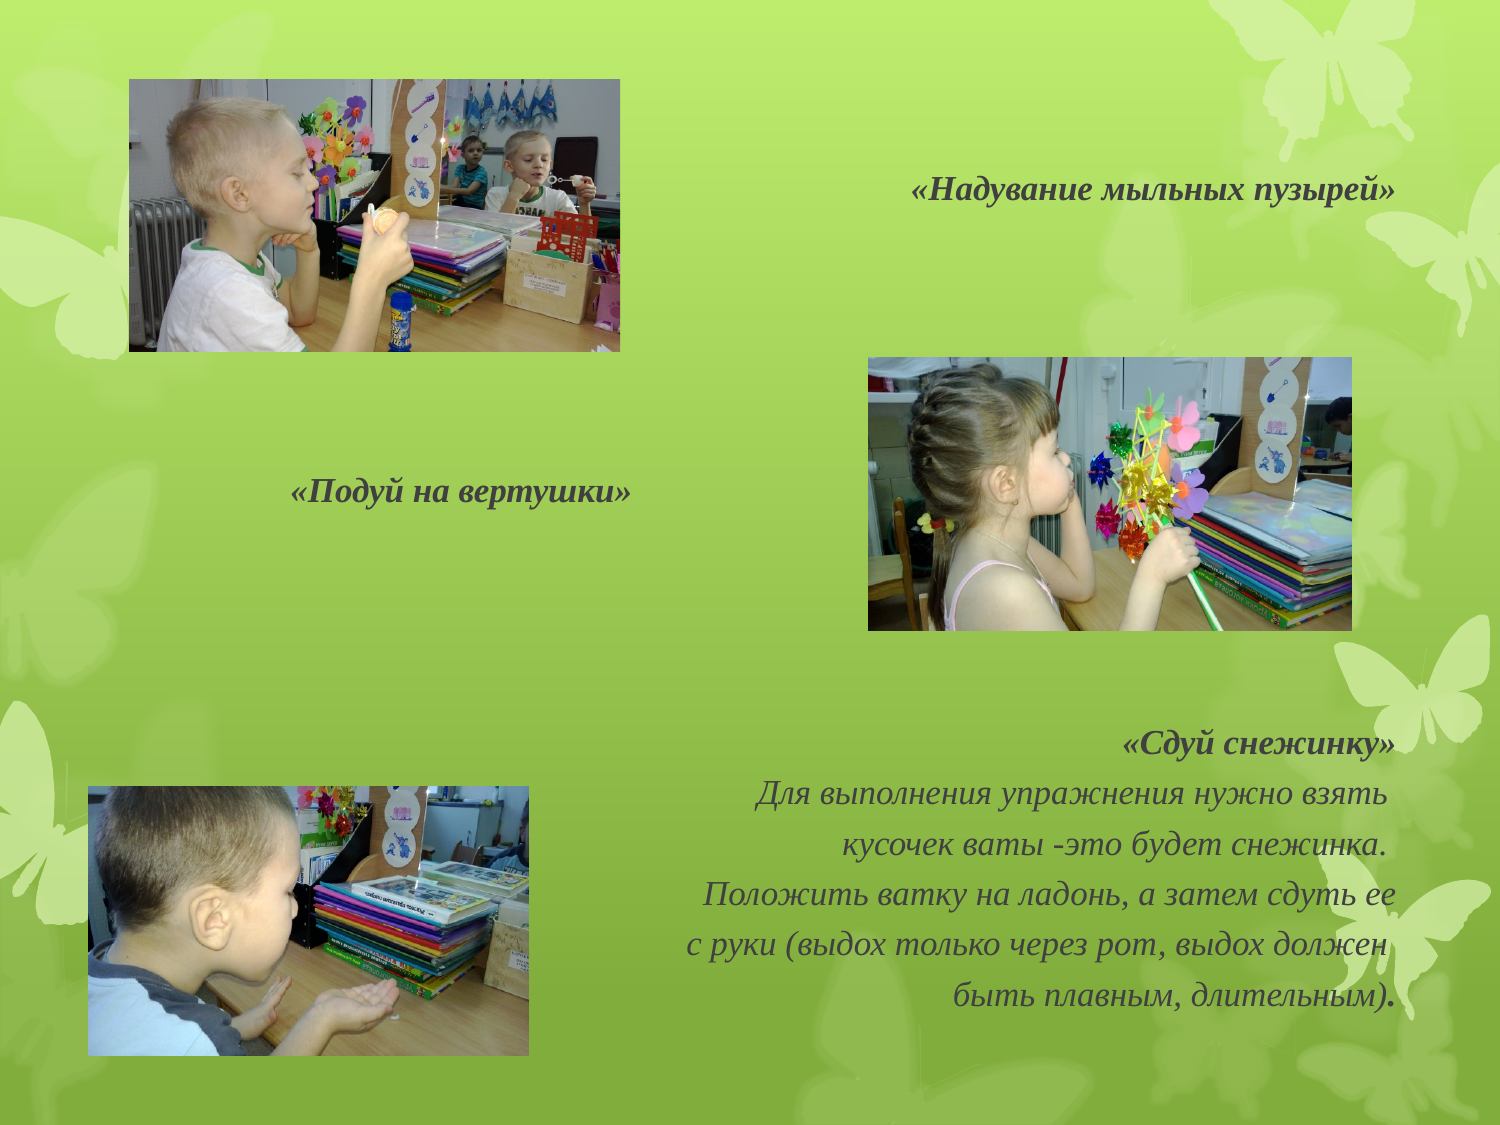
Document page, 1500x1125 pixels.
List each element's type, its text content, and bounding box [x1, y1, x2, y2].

picture [87, 786, 529, 1057]
picture [867, 357, 1353, 631]
list «Надувание мыльных пузырей» «Подуй на вертушки» «Сдуй снежинку» Для выполнения упражнения нужно взять кусочек ваты -это будет снежинка. Положить ватку на ладонь, а затем сдуть ее с руки (выдох только через рот, выдох должен быть плавным, длительным). [100, 30, 1412, 1083]
picture [111, 65, 621, 359]
